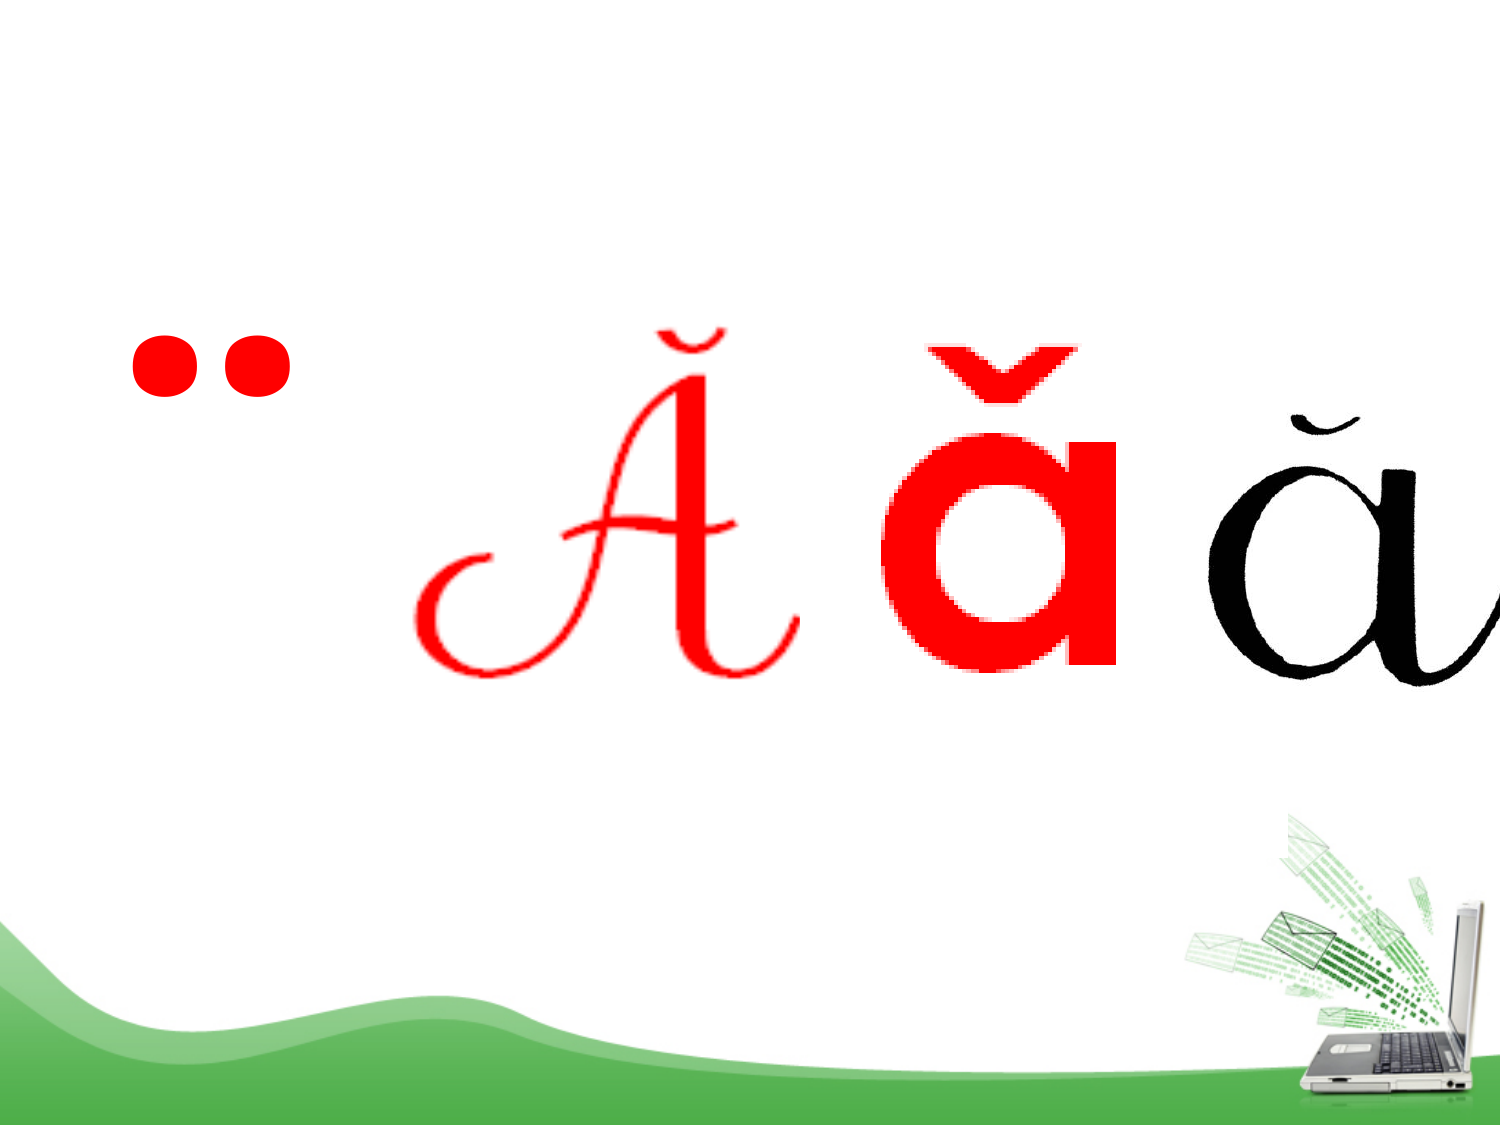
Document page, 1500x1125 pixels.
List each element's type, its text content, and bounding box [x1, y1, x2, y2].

text_box ¨ [55, 212, 370, 790]
picture [0, 0, 1500, 1125]
